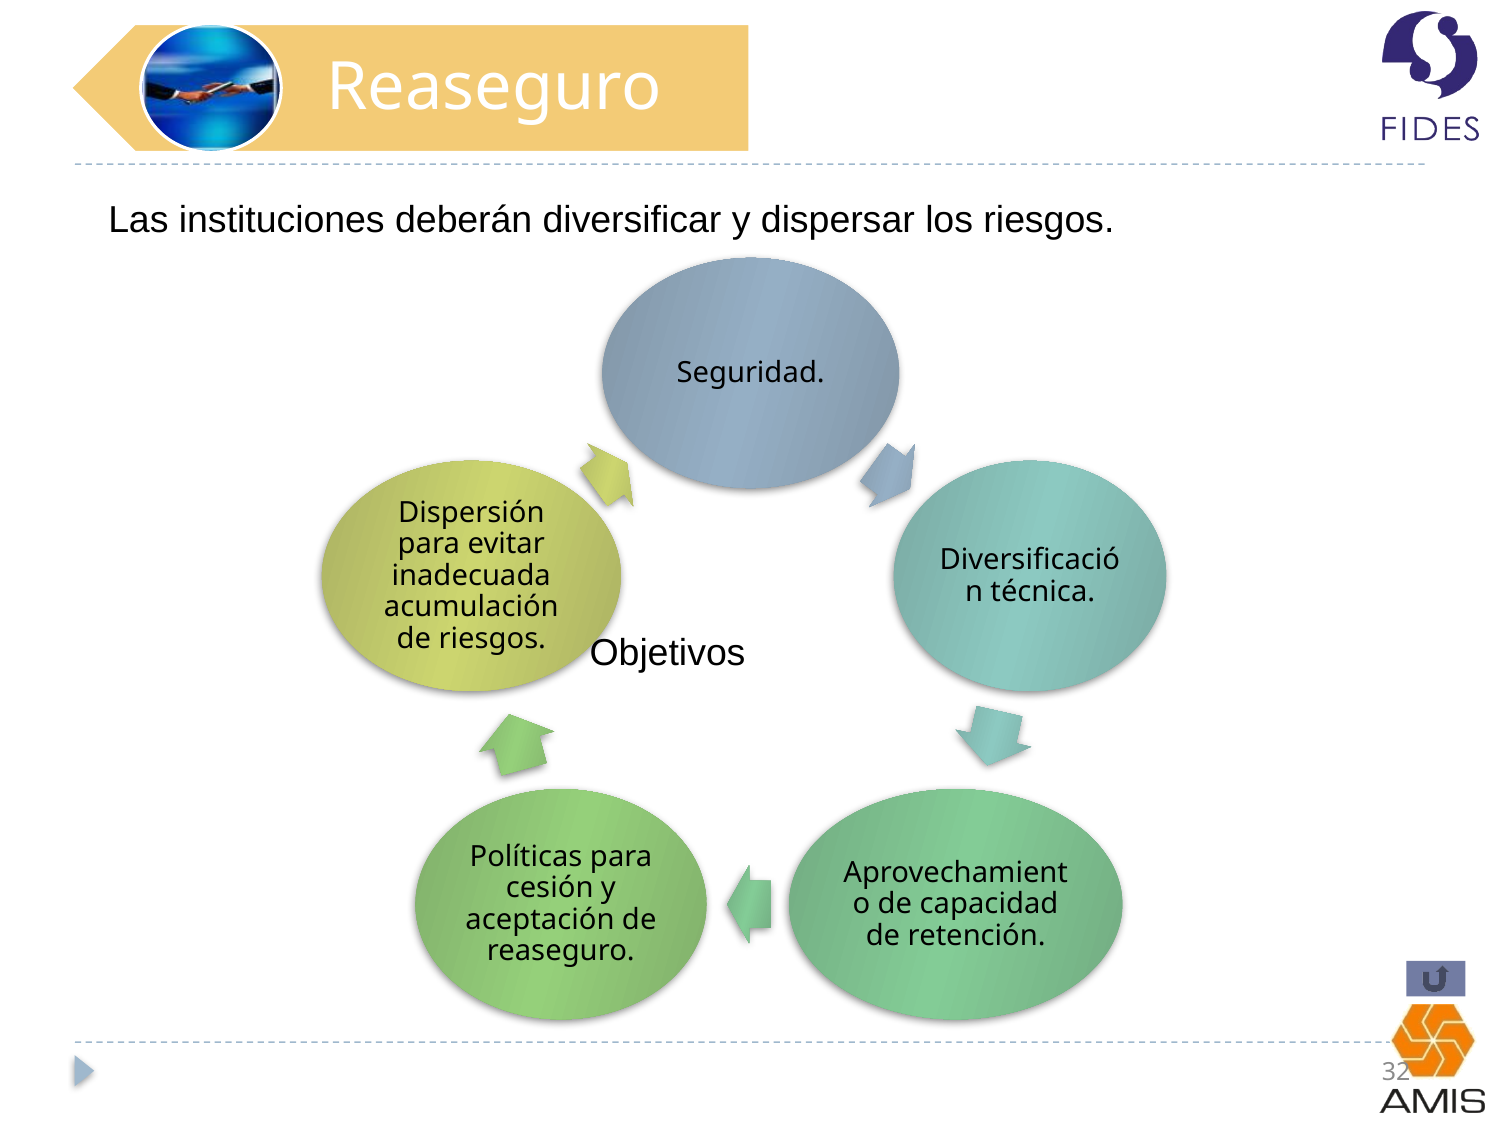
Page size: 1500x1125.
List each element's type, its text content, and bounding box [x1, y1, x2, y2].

picture [1382, 11, 1479, 141]
text_box [1406, 960, 1466, 997]
text_box Las instituciones deberán diversificar y dispersar los riesgos. [93, 187, 1430, 248]
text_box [70, 23, 751, 153]
picture [1379, 1004, 1485, 1113]
text_box 32 [1074, 1042, 1425, 1103]
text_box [105, 257, 1383, 1020]
